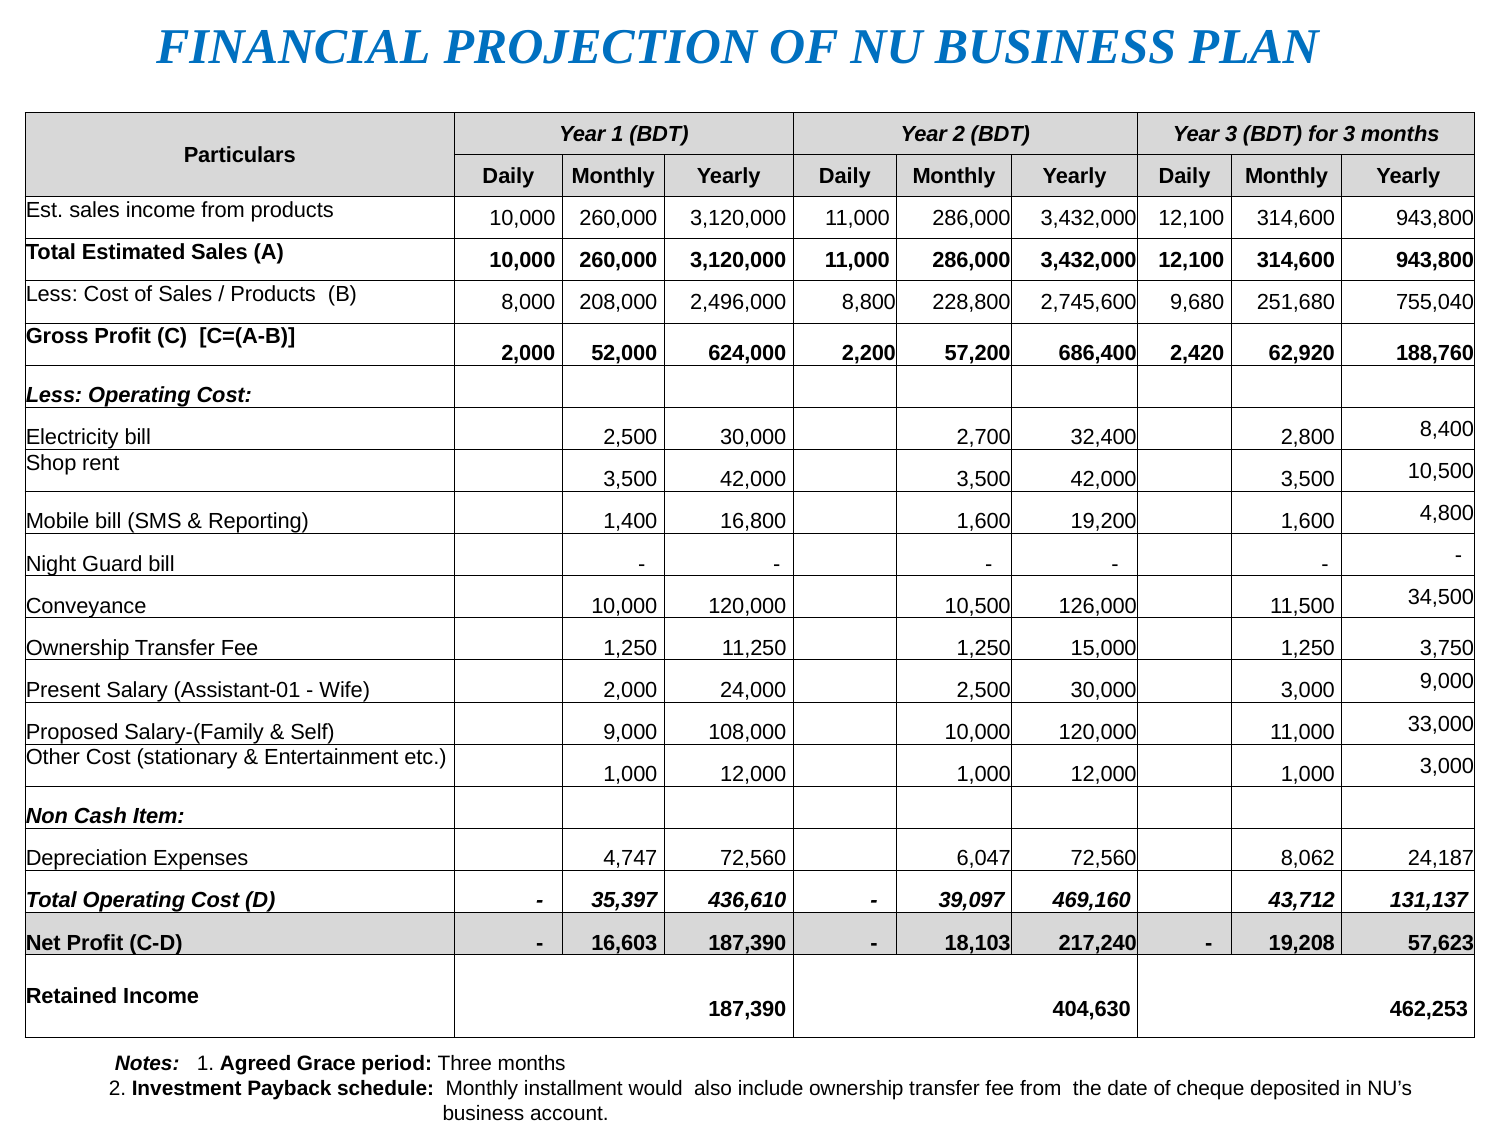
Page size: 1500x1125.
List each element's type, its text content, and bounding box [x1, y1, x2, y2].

table_cell 3,000 [1342, 745, 1474, 786]
table_cell 18,103 [897, 913, 1011, 954]
table_cell 30,000 [665, 408, 793, 449]
table_cell 686,400 [1012, 324, 1137, 365]
table_cell [1138, 745, 1231, 786]
table_cell Electricity bill [26, 408, 454, 449]
table_cell 3,500 [563, 450, 664, 491]
table_cell [455, 492, 562, 533]
table_cell Yearly [1012, 155, 1137, 196]
table_cell Other Cost (stationary & Entertainment etc.) [26, 745, 454, 786]
table_cell Monthly [1232, 155, 1341, 196]
table_cell 10,000 [563, 576, 664, 617]
table_cell [794, 492, 896, 533]
table_cell [1138, 660, 1231, 702]
table_cell 755,040 [1342, 281, 1474, 323]
table_cell [665, 787, 793, 828]
table_cell [794, 703, 896, 744]
table_cell [455, 618, 562, 659]
table_cell [455, 829, 562, 870]
table_cell 404,630 [794, 955, 1137, 1037]
table_cell [455, 576, 562, 617]
table_cell 43,712 [1232, 871, 1341, 912]
table_header Year 1 (BDT) [455, 113, 793, 154]
table_cell 62,920 [1232, 324, 1341, 365]
table_cell 24,000 [665, 660, 793, 702]
table_cell 8,062 [1232, 829, 1341, 870]
table_cell 1,250 [1232, 618, 1341, 659]
table_cell 3,000 [1232, 660, 1341, 702]
table_cell [897, 787, 1011, 828]
table_cell 260,000 [563, 239, 664, 280]
table_cell 19,200 [1012, 492, 1137, 533]
table_cell [455, 787, 562, 828]
table_cell 57,200 [897, 324, 1011, 365]
table_cell Net Profit (C-D) [26, 913, 454, 954]
table_cell 12,100 [1138, 197, 1231, 238]
table_cell - [1138, 913, 1231, 954]
table_cell 1,000 [563, 745, 664, 786]
table_cell [794, 787, 896, 828]
table_cell 1,600 [1232, 492, 1341, 533]
table_cell 436,610 [665, 871, 793, 912]
table_cell 2,000 [455, 324, 562, 365]
table_cell [455, 660, 562, 702]
table_cell 4,747 [563, 829, 664, 870]
table_cell 16,800 [665, 492, 793, 533]
table_cell 2,745,600 [1012, 281, 1137, 323]
table_cell 9,000 [1342, 660, 1474, 702]
table_cell 1,400 [563, 492, 664, 533]
table_cell 2,500 [897, 660, 1011, 702]
table_cell Daily [455, 155, 562, 196]
table_cell - [455, 871, 562, 912]
table_cell 3,120,000 [665, 239, 793, 280]
table_cell 2,800 [1232, 408, 1341, 449]
table_cell [1138, 450, 1231, 491]
table_cell 2,200 [794, 324, 896, 365]
table_cell Non Cash Item: [26, 787, 454, 828]
table_cell 1,600 [897, 492, 1011, 533]
table_cell 624,000 [665, 324, 793, 365]
table_cell 52,000 [563, 324, 664, 365]
table_cell [794, 450, 896, 491]
table_cell [794, 660, 896, 702]
table_cell 72,560 [665, 829, 793, 870]
table_cell 8,400 [1342, 408, 1474, 449]
table_header Year 2 (BDT) [794, 113, 1137, 154]
table_cell [794, 534, 896, 575]
table_cell 30,000 [1012, 660, 1137, 702]
table_cell 3,120,000 [665, 197, 793, 238]
table_cell 57,623 [1342, 913, 1474, 954]
table_cell 9,000 [563, 703, 664, 744]
table_cell Depreciation Expenses [26, 829, 454, 870]
table_cell 1,000 [897, 745, 1011, 786]
text_box Notes: 1. Agreed Grace period: Three months 2. Investment Payback schedule: Monthly installment would also include ownership transfer fee from the date of cheque deposited in NU’s business account. [24, 1037, 1500, 1113]
table_cell - [1012, 534, 1137, 575]
table_cell 943,800 [1342, 197, 1474, 238]
table_cell - [794, 913, 896, 954]
table_cell - [563, 534, 664, 575]
table_cell 11,000 [794, 239, 896, 280]
table_cell Gross Profit (C) [C=(A-B)] [26, 324, 454, 365]
table_cell Proposed Salary-(Family & Self) [26, 703, 454, 744]
table_cell 314,600 [1232, 239, 1341, 280]
table_cell 10,000 [455, 197, 562, 238]
table_cell [794, 408, 896, 449]
table_cell [563, 366, 664, 407]
title Financial Projection of NU Business plan [24, 0, 1450, 88]
table_cell 11,000 [1232, 703, 1341, 744]
table_cell 16,603 [563, 913, 664, 954]
table_cell 11,000 [794, 197, 896, 238]
table_cell 35,397 [563, 871, 664, 912]
table_cell Mobile bill (SMS & Reporting) [26, 492, 454, 533]
table_cell 42,000 [665, 450, 793, 491]
table_cell 72,560 [1012, 829, 1137, 870]
table_cell [1138, 408, 1231, 449]
table_cell [455, 408, 562, 449]
table_cell 208,000 [563, 281, 664, 323]
table_cell [1138, 618, 1231, 659]
table_cell [665, 366, 793, 407]
table_cell Retained Income [26, 955, 454, 1037]
table_cell 8,000 [455, 281, 562, 323]
table_cell 10,000 [897, 703, 1011, 744]
table_cell [1138, 534, 1231, 575]
table_cell [1012, 366, 1137, 407]
table_cell - [455, 913, 562, 954]
table_cell 187,390 [455, 955, 793, 1037]
table_cell 24,187 [1342, 829, 1474, 870]
table_cell [455, 450, 562, 491]
table_cell - [665, 534, 793, 575]
table_cell 943,800 [1342, 239, 1474, 280]
table_cell 260,000 [563, 197, 664, 238]
table_cell [1138, 703, 1231, 744]
table_cell Yearly [1342, 155, 1474, 196]
table_cell [794, 745, 896, 786]
table_cell 12,000 [1012, 745, 1137, 786]
table_cell 3,500 [1232, 450, 1341, 491]
table_cell [455, 534, 562, 575]
table_cell 34,500 [1342, 576, 1474, 617]
table_cell 2,420 [1138, 324, 1231, 365]
table_cell 12,000 [665, 745, 793, 786]
table_cell Less: Cost of Sales / Products (B) [26, 281, 454, 323]
table_cell Present Salary (Assistant-01 - Wife) [26, 660, 454, 702]
table_cell [1232, 366, 1341, 407]
table_cell [1138, 787, 1231, 828]
table_cell Monthly [897, 155, 1011, 196]
table_cell 2,700 [897, 408, 1011, 449]
table_cell 9,680 [1138, 281, 1231, 323]
table_cell 126,000 [1012, 576, 1137, 617]
table_cell [1342, 787, 1474, 828]
table_cell [455, 703, 562, 744]
table_cell 2,500 [563, 408, 664, 449]
table_cell 120,000 [665, 576, 793, 617]
table_cell 19,208 [1232, 913, 1341, 954]
table_cell [1342, 366, 1474, 407]
table_cell 10,500 [1342, 450, 1474, 491]
table_cell Daily [1138, 155, 1231, 196]
table_cell [794, 618, 896, 659]
table_cell 314,600 [1232, 197, 1341, 238]
table_cell 3,500 [897, 450, 1011, 491]
table_cell 286,000 [897, 239, 1011, 280]
table_cell Est. sales income from products [26, 197, 454, 238]
table_cell 6,047 [897, 829, 1011, 870]
table_cell Yearly [665, 155, 793, 196]
table_cell [1012, 787, 1137, 828]
table_cell [794, 576, 896, 617]
table_header Particulars [26, 113, 454, 196]
table_cell [1138, 366, 1231, 407]
table_cell Monthly [563, 155, 664, 196]
table_cell 15,000 [1012, 618, 1137, 659]
table_cell 120,000 [1012, 703, 1137, 744]
table_cell 4,800 [1342, 492, 1474, 533]
table_cell 2,000 [563, 660, 664, 702]
table_cell [455, 745, 562, 786]
table_cell 2,496,000 [665, 281, 793, 323]
table_cell Less: Operating Cost: [26, 366, 454, 407]
table_cell 11,250 [665, 618, 793, 659]
table_cell 33,000 [1342, 703, 1474, 744]
table_cell [897, 366, 1011, 407]
table_cell 3,432,000 [1012, 197, 1137, 238]
table_cell 32,400 [1012, 408, 1137, 449]
table_cell - [897, 534, 1011, 575]
table_cell Night Guard bill [26, 534, 454, 575]
table_cell Ownership Transfer Fee [26, 618, 454, 659]
table_header Year 3 (BDT) for 3 months [1138, 113, 1474, 154]
table_cell 42,000 [1012, 450, 1137, 491]
table_cell [1138, 829, 1231, 870]
table_cell Shop rent [26, 450, 454, 491]
table_cell 12,100 [1138, 239, 1231, 280]
table_cell [1232, 787, 1341, 828]
table_cell 251,680 [1232, 281, 1341, 323]
table_cell 469,160 [1012, 871, 1137, 912]
table_cell 3,432,000 [1012, 239, 1137, 280]
table_cell 108,000 [665, 703, 793, 744]
table_cell 1,000 [1232, 745, 1341, 786]
table_cell [455, 366, 562, 407]
table_cell 286,000 [897, 197, 1011, 238]
table_cell Daily [794, 155, 896, 196]
table_cell - [1232, 534, 1341, 575]
table_cell 39,097 [897, 871, 1011, 912]
table_cell Total Operating Cost (D) [26, 871, 454, 912]
table_cell [1138, 871, 1231, 912]
table_cell Total Estimated Sales (A) [26, 239, 454, 280]
table_cell 187,390 [665, 913, 793, 954]
table_cell [563, 787, 664, 828]
table_cell 10,500 [897, 576, 1011, 617]
table_cell [1138, 492, 1231, 533]
table_cell - [794, 871, 896, 912]
table_cell 1,250 [563, 618, 664, 659]
table_cell 3,750 [1342, 618, 1474, 659]
table_cell - [1342, 534, 1474, 575]
table_cell 228,800 [897, 281, 1011, 323]
table_cell 10,000 [455, 239, 562, 280]
table_cell [794, 366, 896, 407]
table_cell 188,760 [1342, 324, 1474, 365]
table_cell 131,137 [1342, 871, 1474, 912]
table_cell [794, 829, 896, 870]
table_cell 462,253 [1138, 955, 1474, 1037]
table_cell 11,500 [1232, 576, 1341, 617]
table_cell [1138, 576, 1231, 617]
table_cell 217,240 [1012, 913, 1137, 954]
table_cell 8,800 [794, 281, 896, 323]
table_cell 1,250 [897, 618, 1011, 659]
table_cell Conveyance [26, 576, 454, 617]
